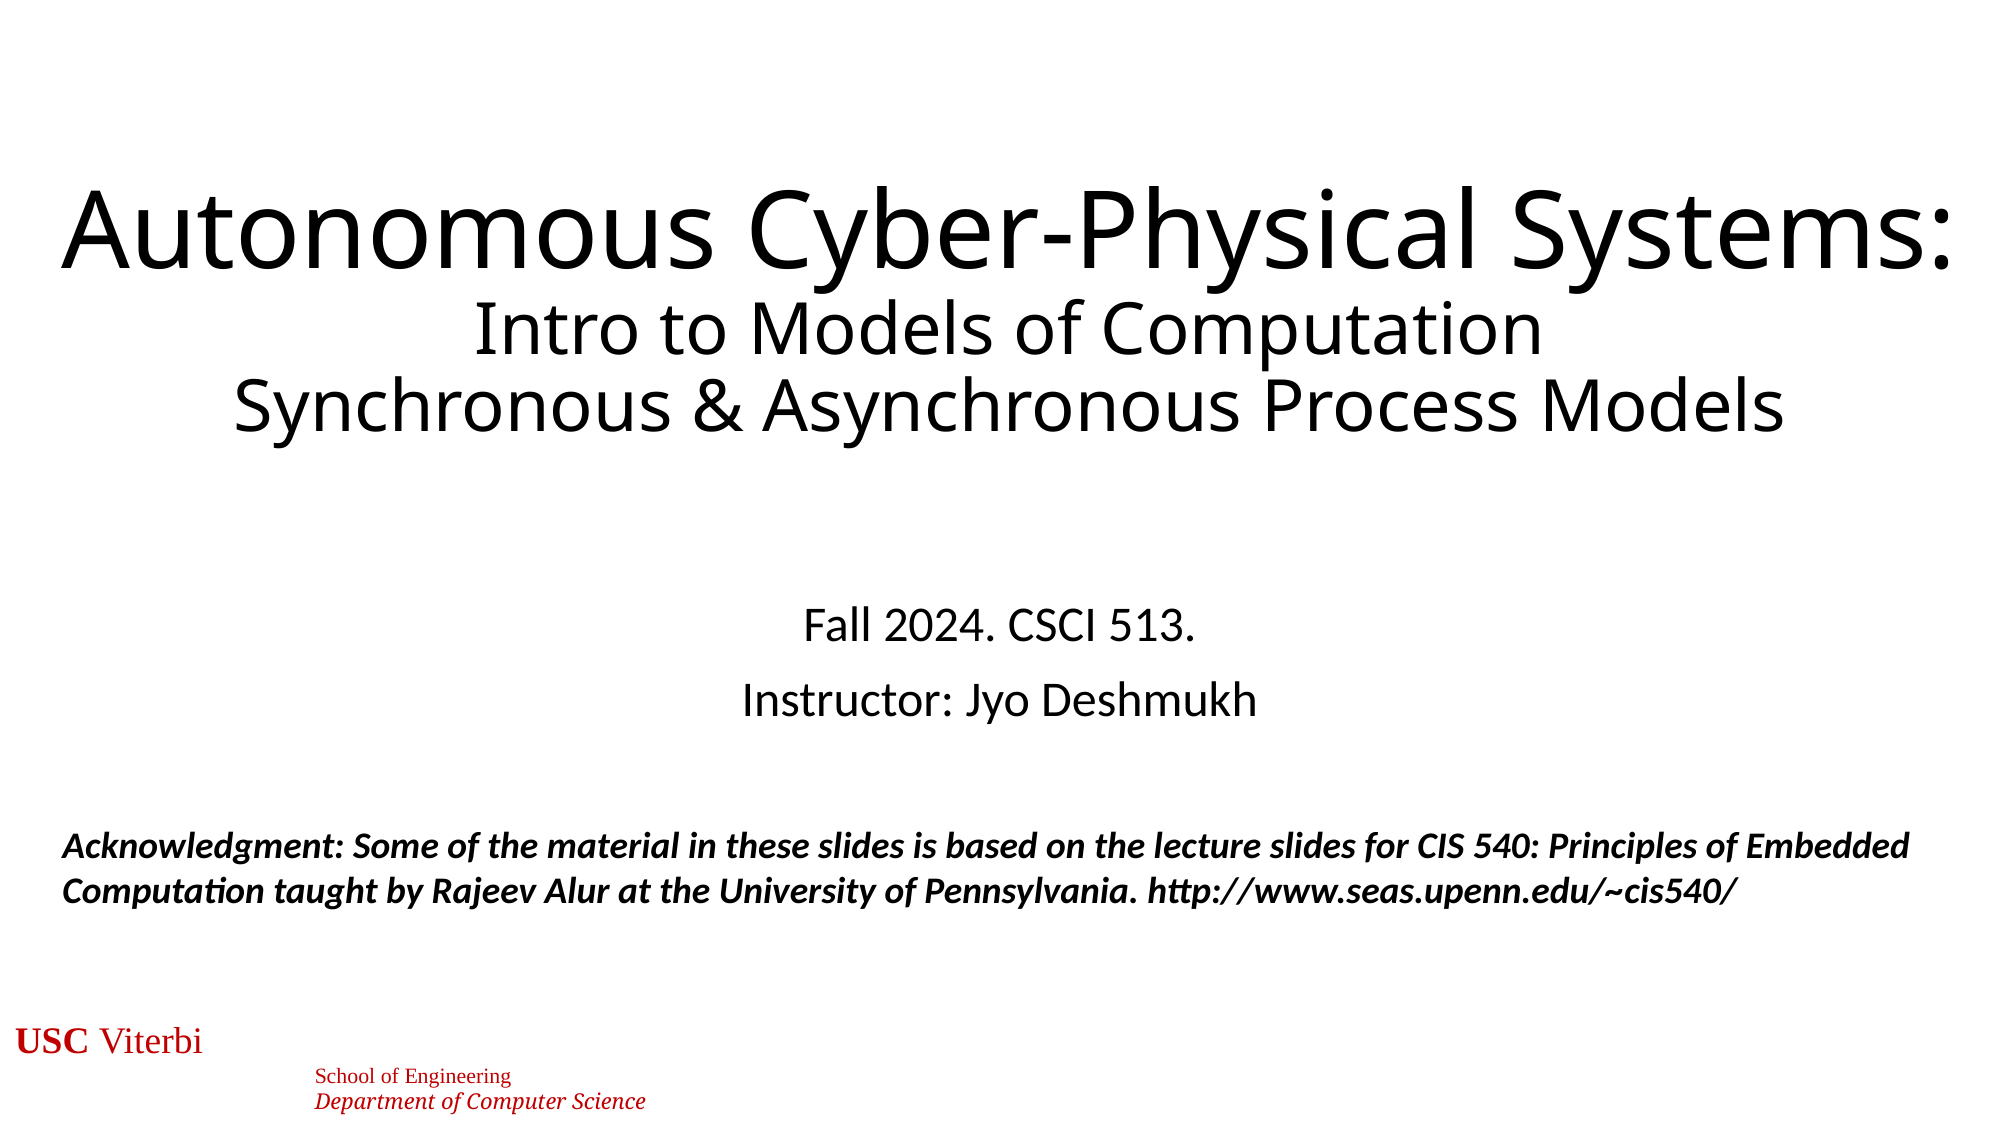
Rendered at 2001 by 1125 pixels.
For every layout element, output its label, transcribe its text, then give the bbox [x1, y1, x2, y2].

title Autonomous Cyber-Physical Systems: Intro to Models of Computation Synchronous & Asynchronous Process Models [40, 115, 1979, 508]
subtitle Fall 2024. CSCI 513. Instructor: Jyo Deshmukh [249, 590, 1750, 813]
text_box Acknowledgment: Some of the material in these slides is based on the lecture slides for CIS 540: Principles of Embedded Computation taught by Rajeev Alur at the University of Pennsylvania. http://www.seas.upenn.edu/~cis540/ [47, 813, 1972, 964]
